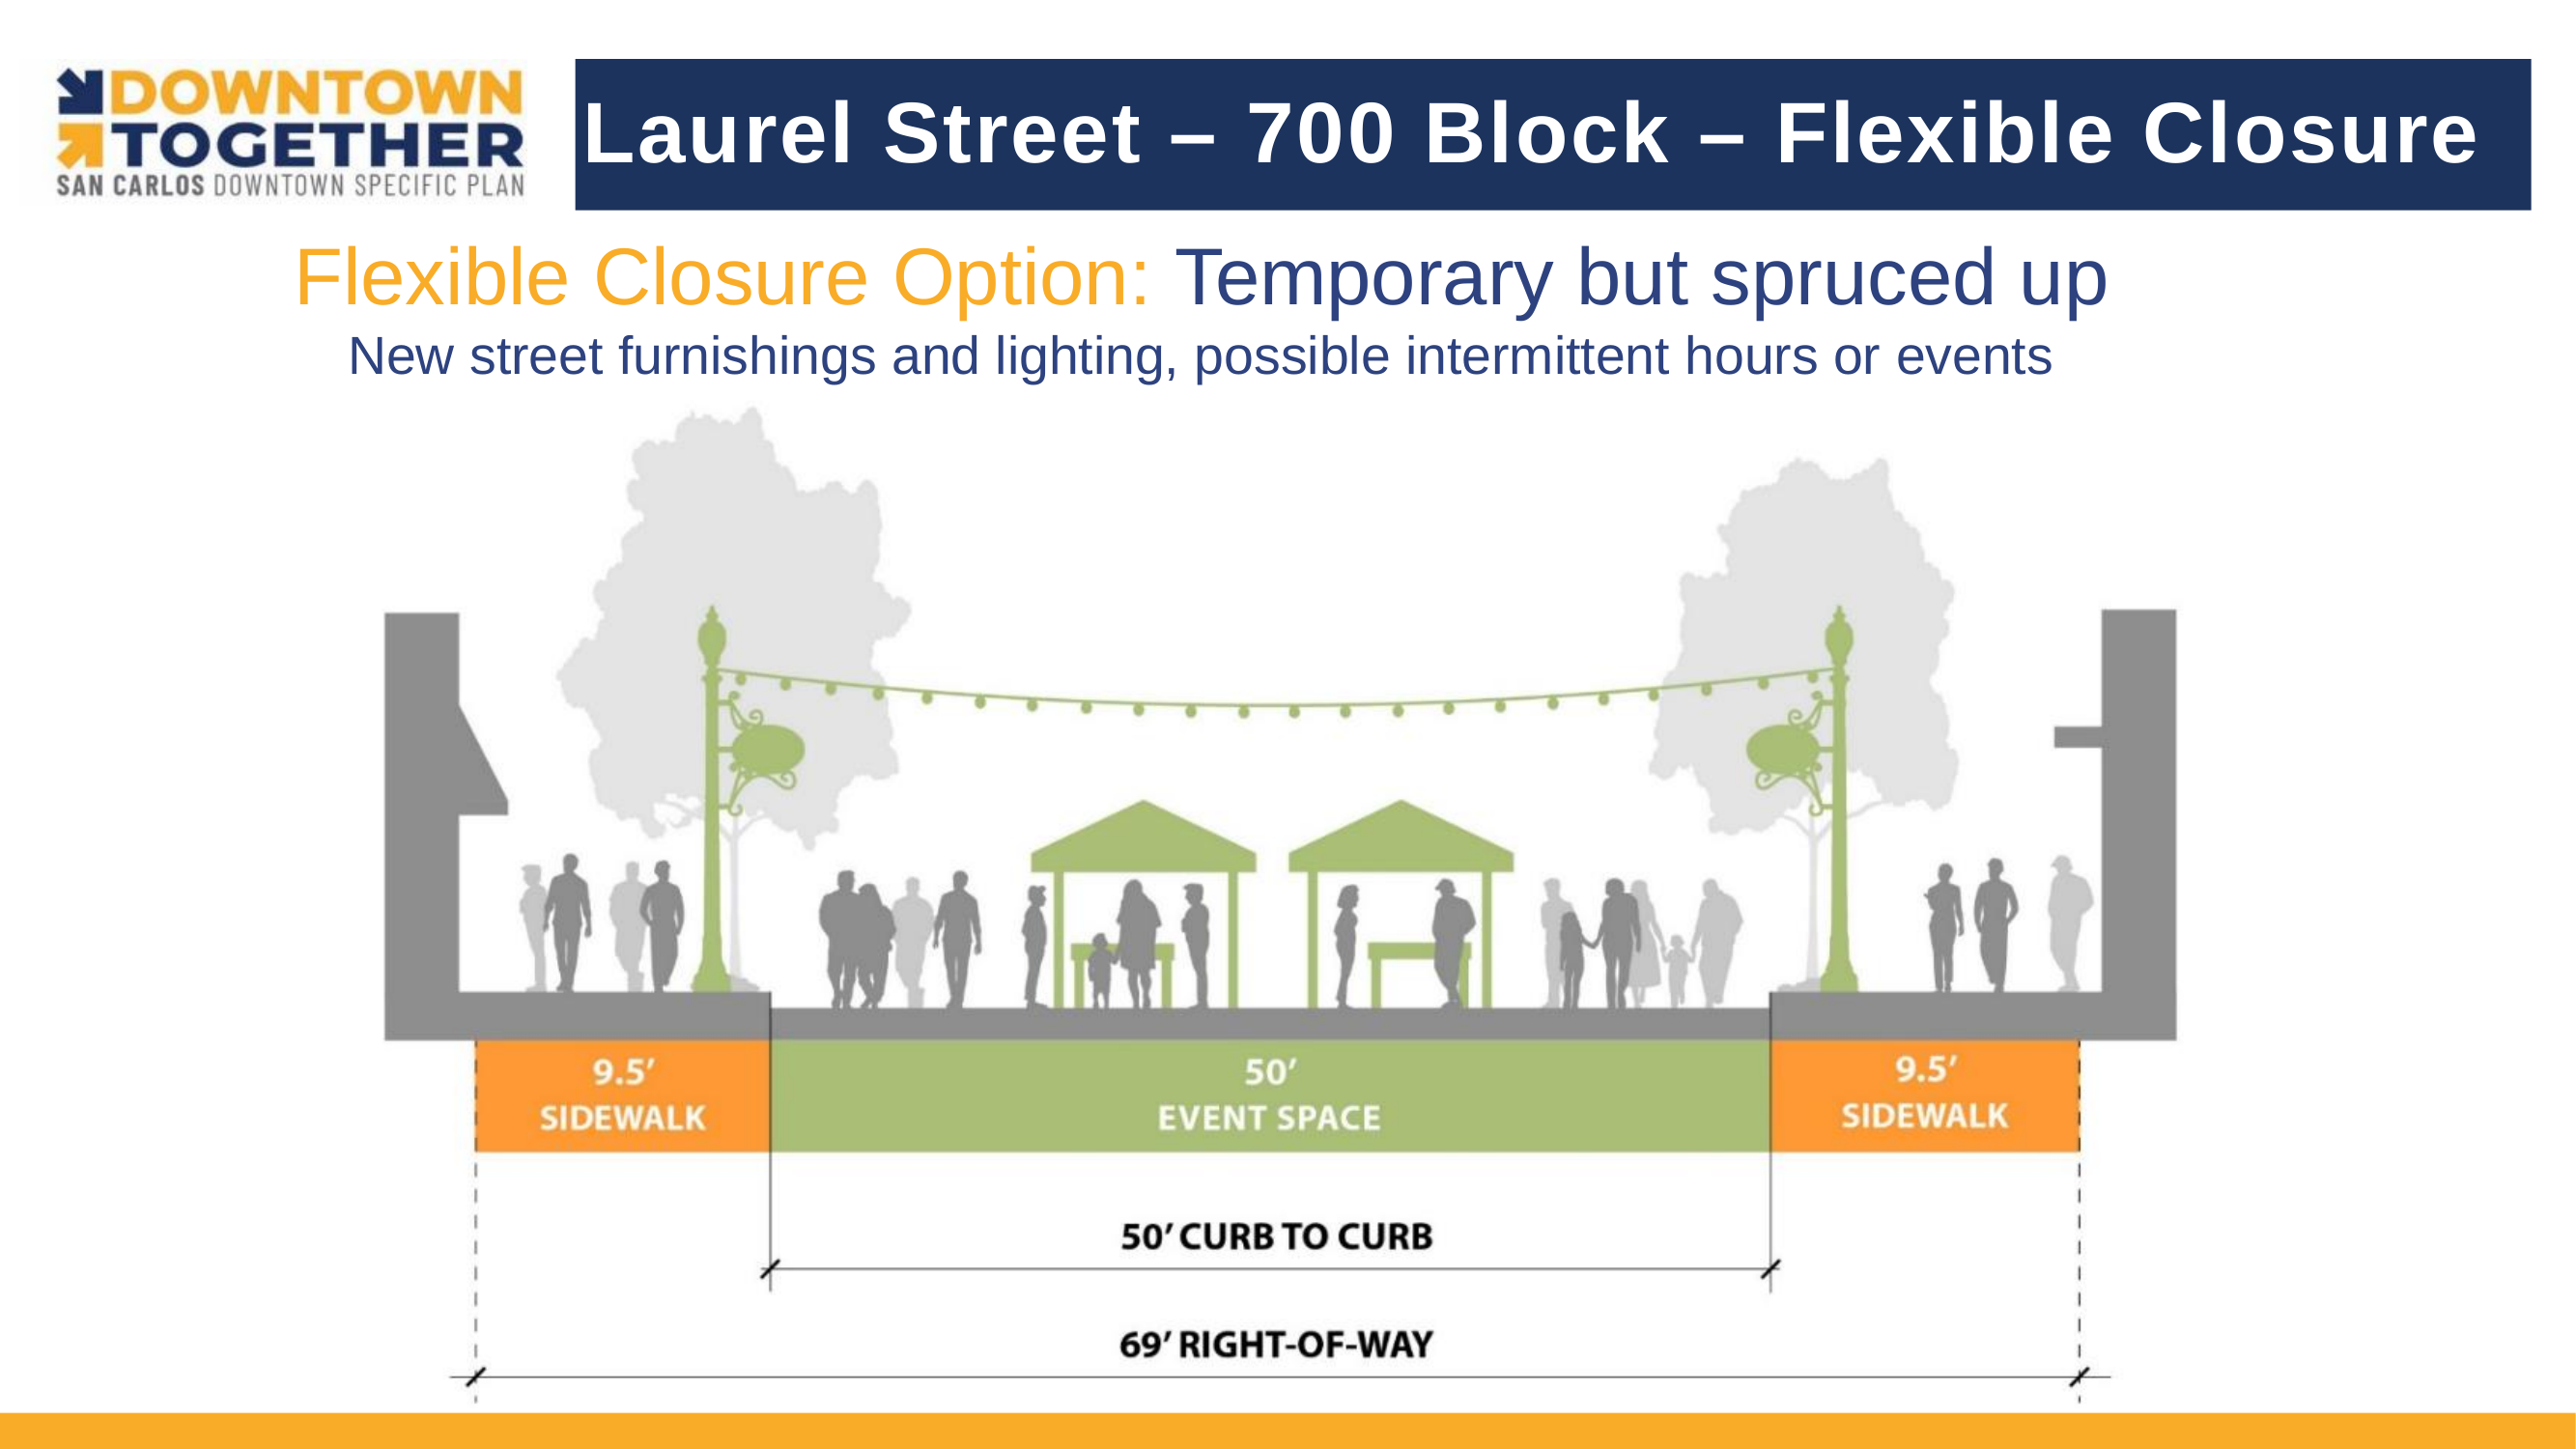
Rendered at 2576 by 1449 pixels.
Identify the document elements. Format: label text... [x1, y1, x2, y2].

list Flexible Closure Option: Temporary but spruced up New street furnishings and lighting, possible intermittent hours or events [71, 224, 2260, 387]
list Laurel Street – 700 Block – Flexible Closure [582, 76, 2576, 182]
picture [19, 59, 527, 206]
picture [358, 376, 2218, 1408]
